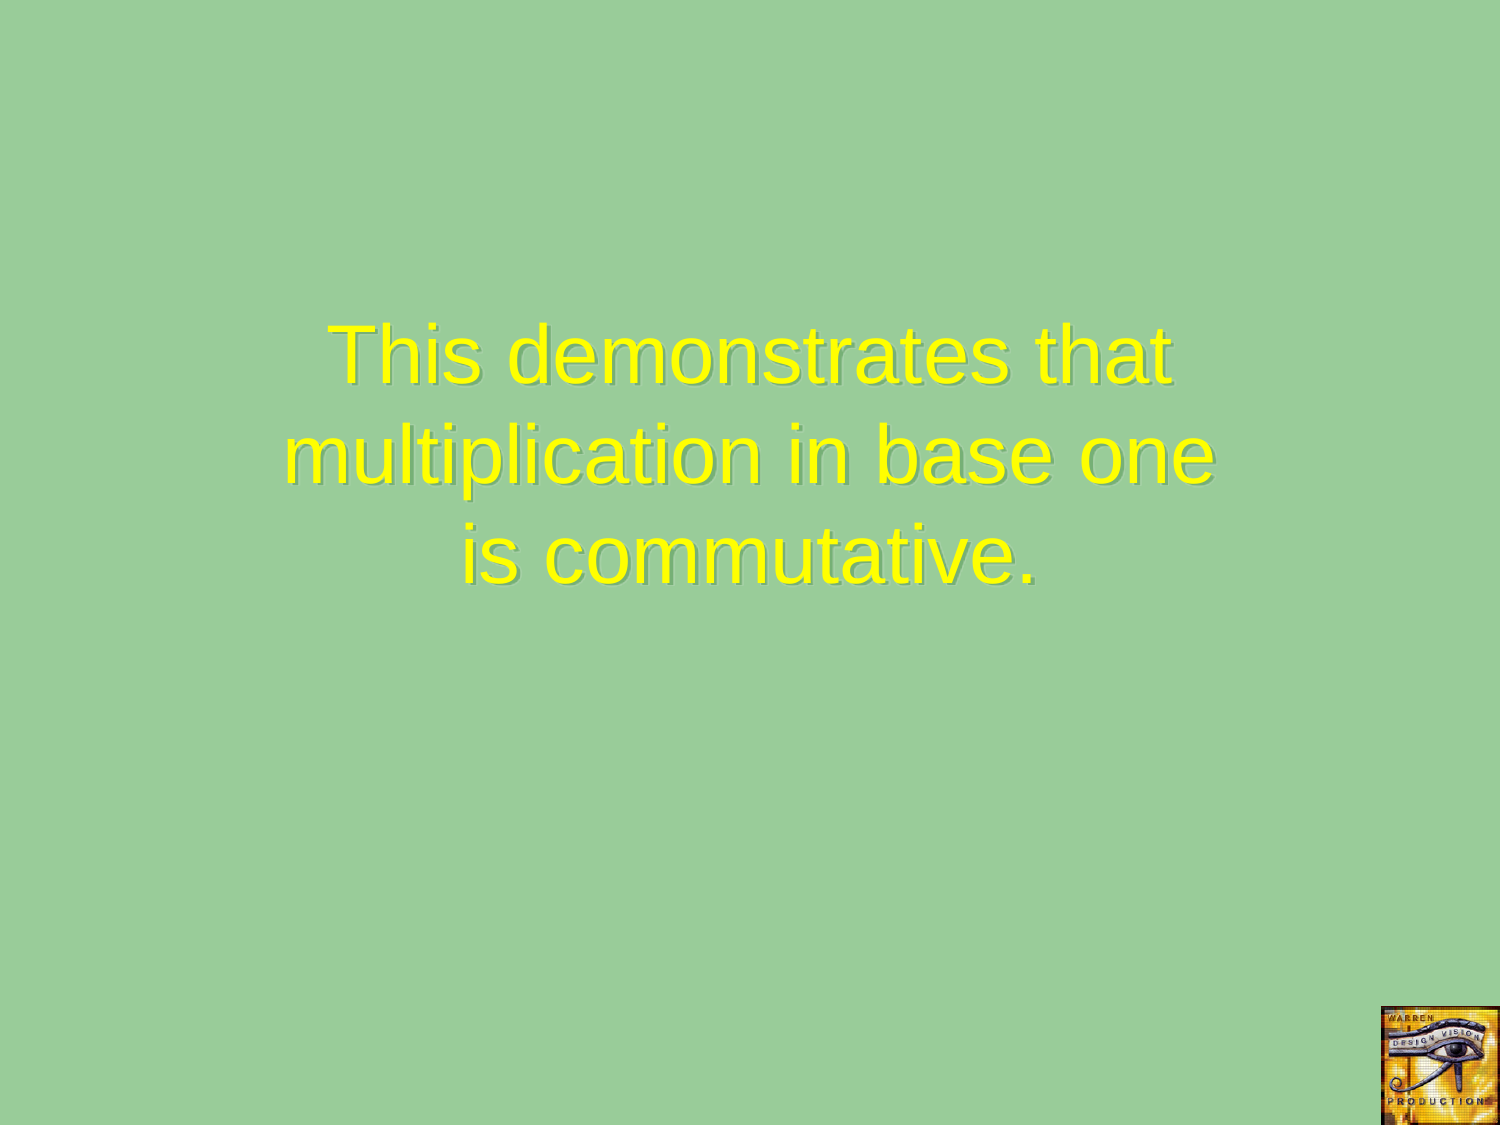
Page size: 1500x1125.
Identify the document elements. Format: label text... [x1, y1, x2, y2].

subtitle [149, 162, 1201, 663]
text_box This demonstrates that multiplication in base one is commutative. [237, 312, 1263, 588]
picture [1381, 1006, 1500, 1125]
